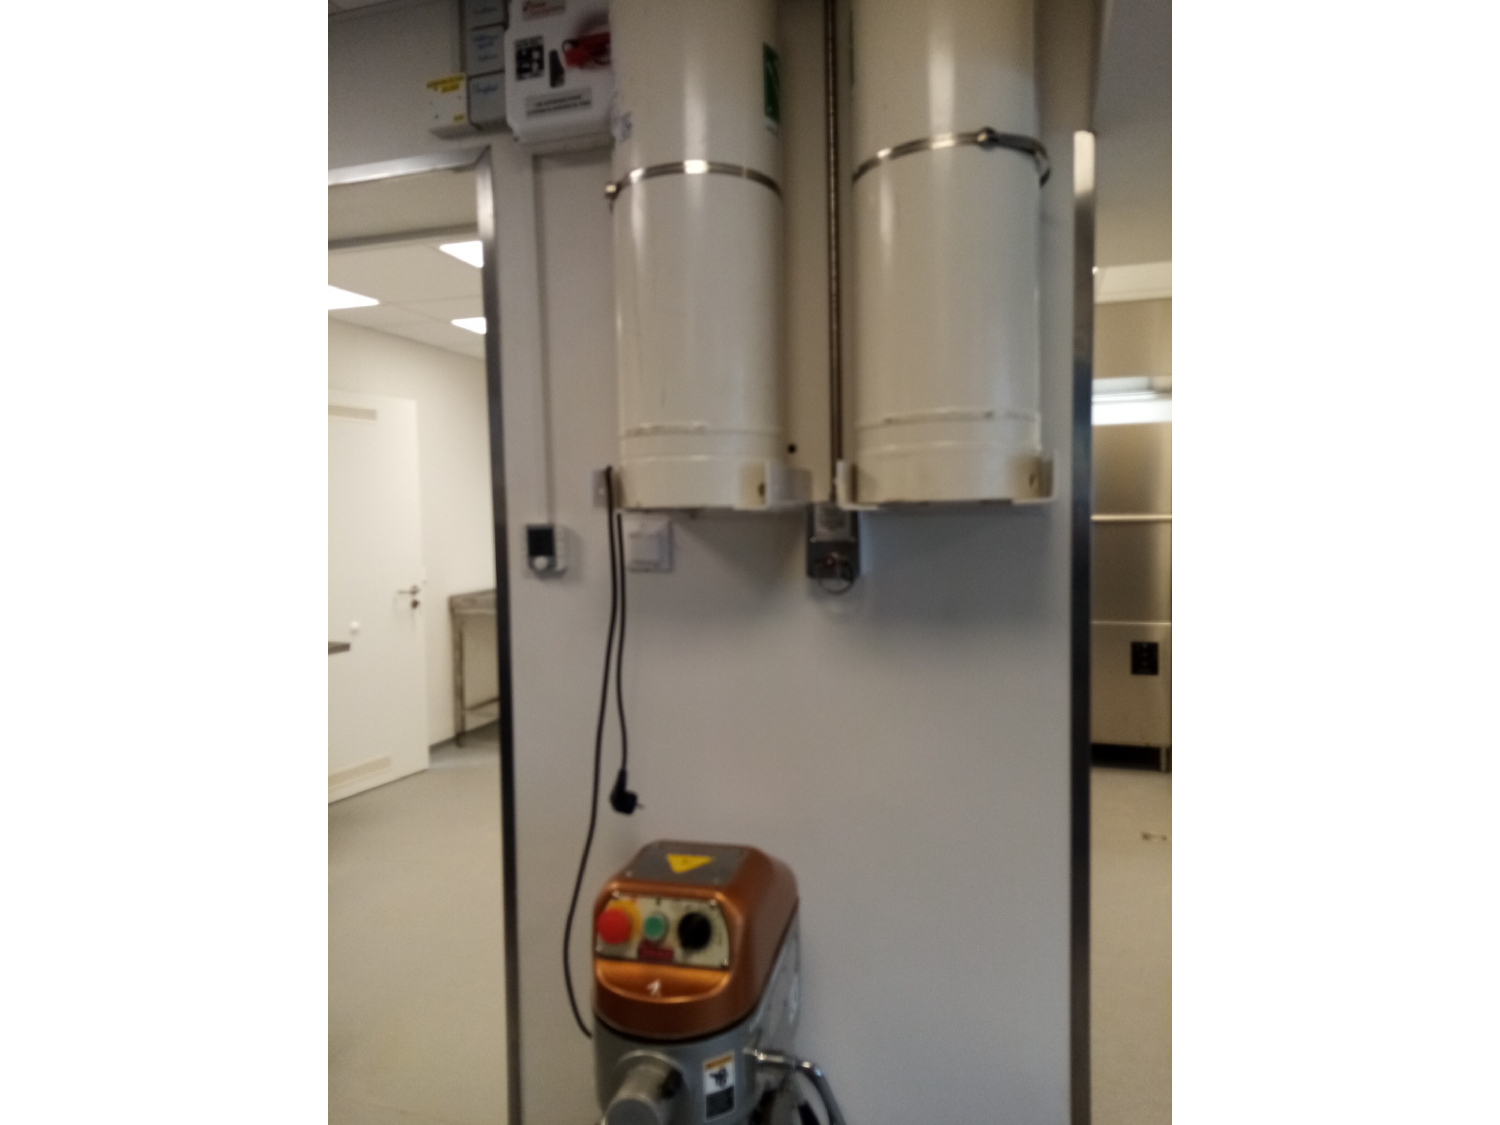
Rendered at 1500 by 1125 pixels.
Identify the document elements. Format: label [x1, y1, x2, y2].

picture [327, 0, 1173, 1125]
